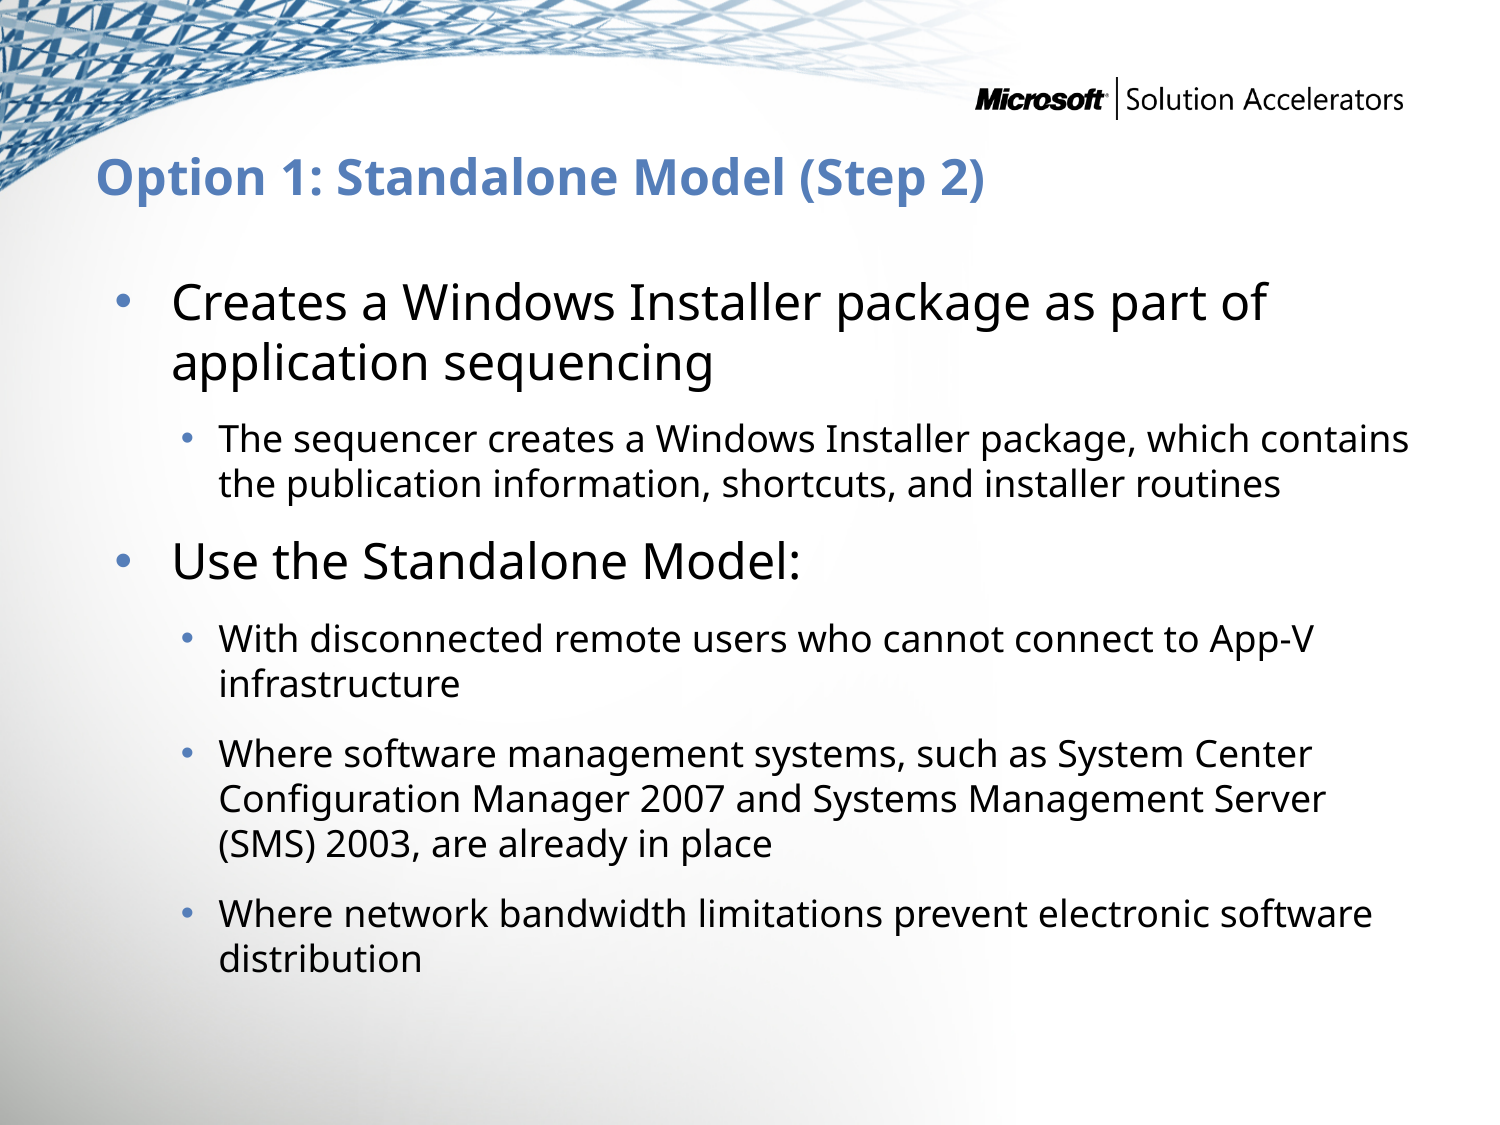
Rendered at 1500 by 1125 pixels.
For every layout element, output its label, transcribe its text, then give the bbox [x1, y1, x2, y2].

list [88, 312, 1439, 1063]
title Option 1: Standalone Model (Step 2) [88, 138, 1439, 214]
text_box Creates a Windows Installer package as part of application sequencing The sequencer creates a Windows Installer package, which contains the publication information, shortcuts, and installer routines Use the Standalone Model: With disconnected remote users who cannot connect to App-V infrastructure Where software management systems, such as System Center Configuration Manager 2007 and Systems Management Server (SMS) 2003, are already in place Where network bandwidth limitations prevent electronic software distribution [99, 262, 1438, 988]
picture [0, 0, 1500, 1125]
